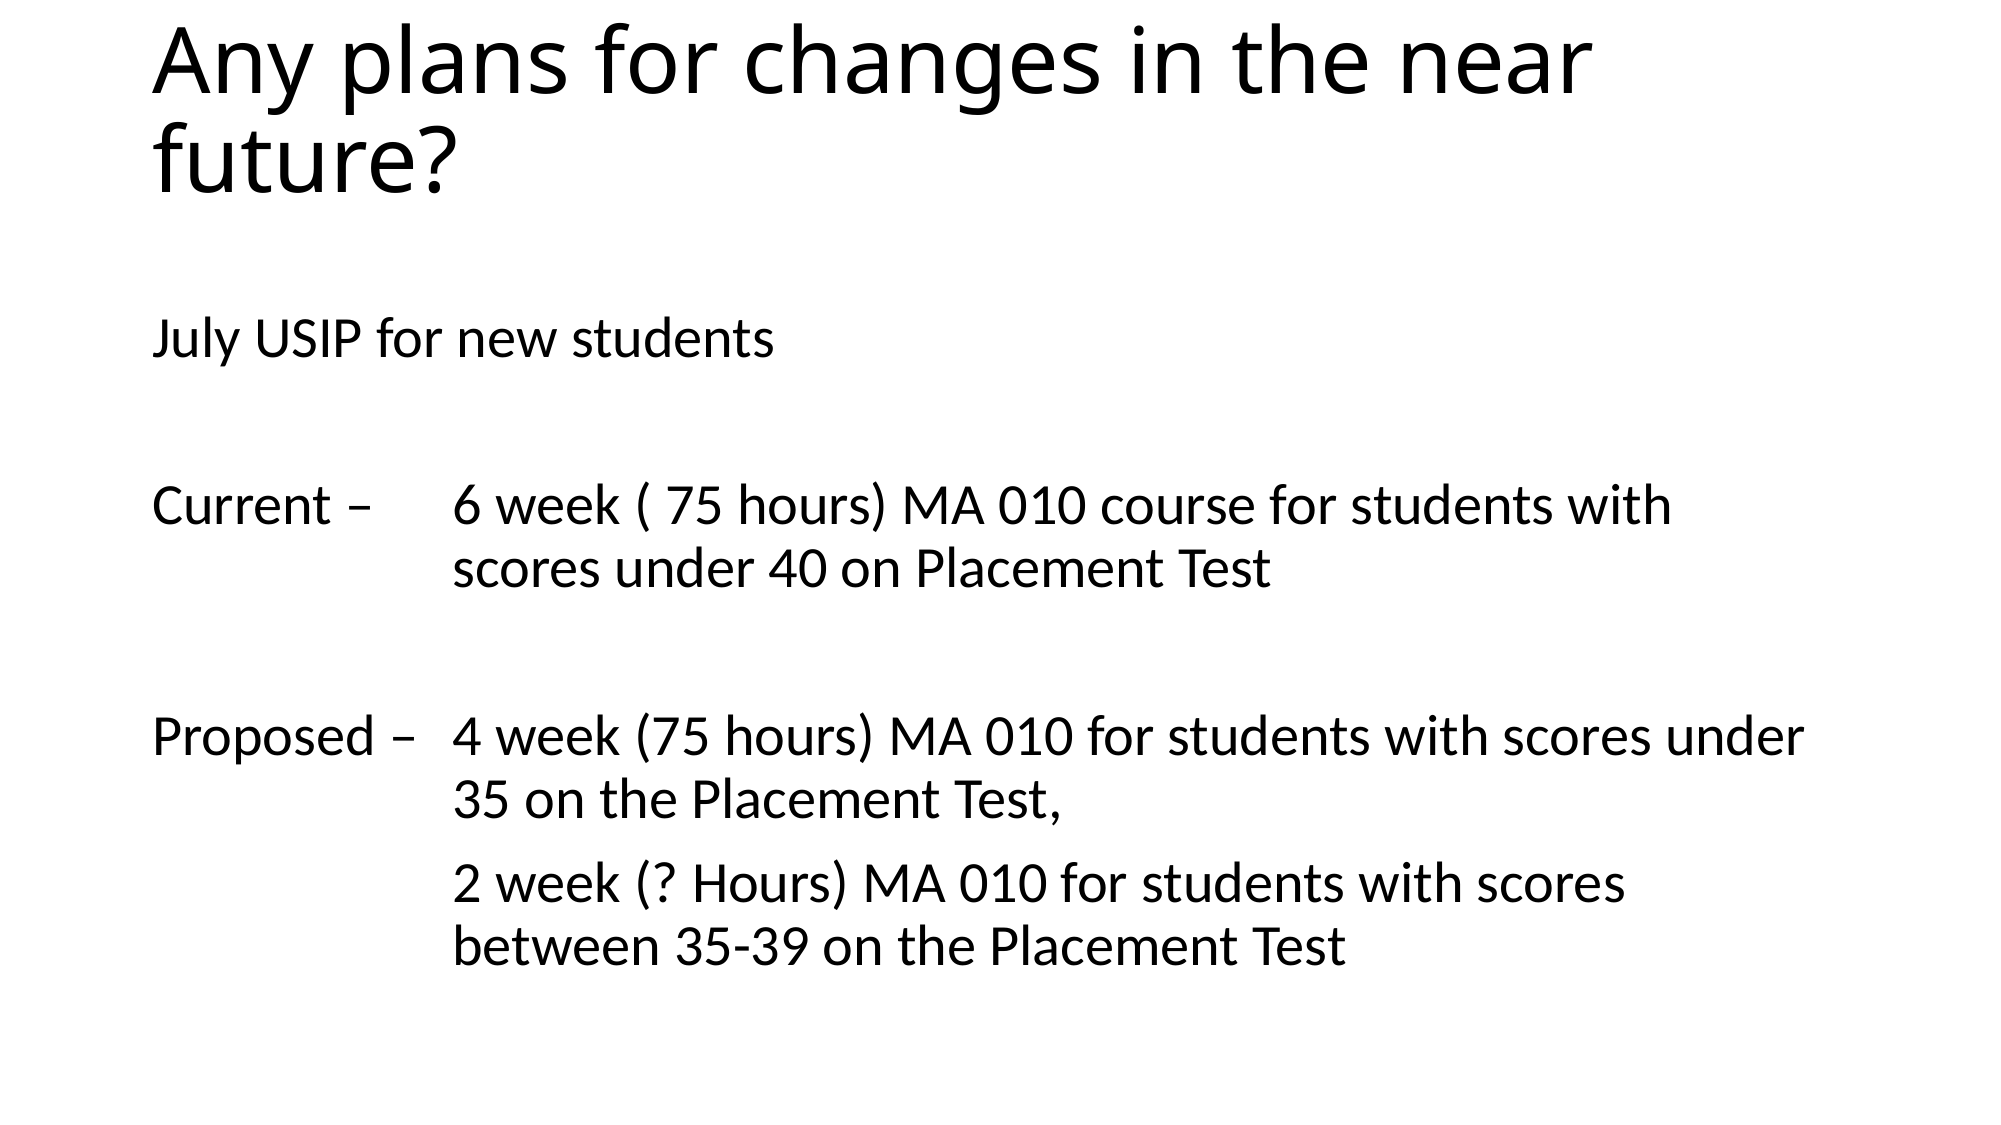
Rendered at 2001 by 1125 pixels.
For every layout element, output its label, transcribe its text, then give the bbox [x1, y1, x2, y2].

title Any plans for changes in the near future? [137, 59, 1863, 278]
list July USIP for new students Current – 6 week ( 75 hours) MA 010 course for students with scores under 40 on Placement Test Proposed – 4 week (75 hours) MA 010 for students with scores under 35 on the Placement Test, 2 week (? Hours) MA 010 for students with scores between 35-39 on the Placement Test [137, 299, 1863, 1014]
